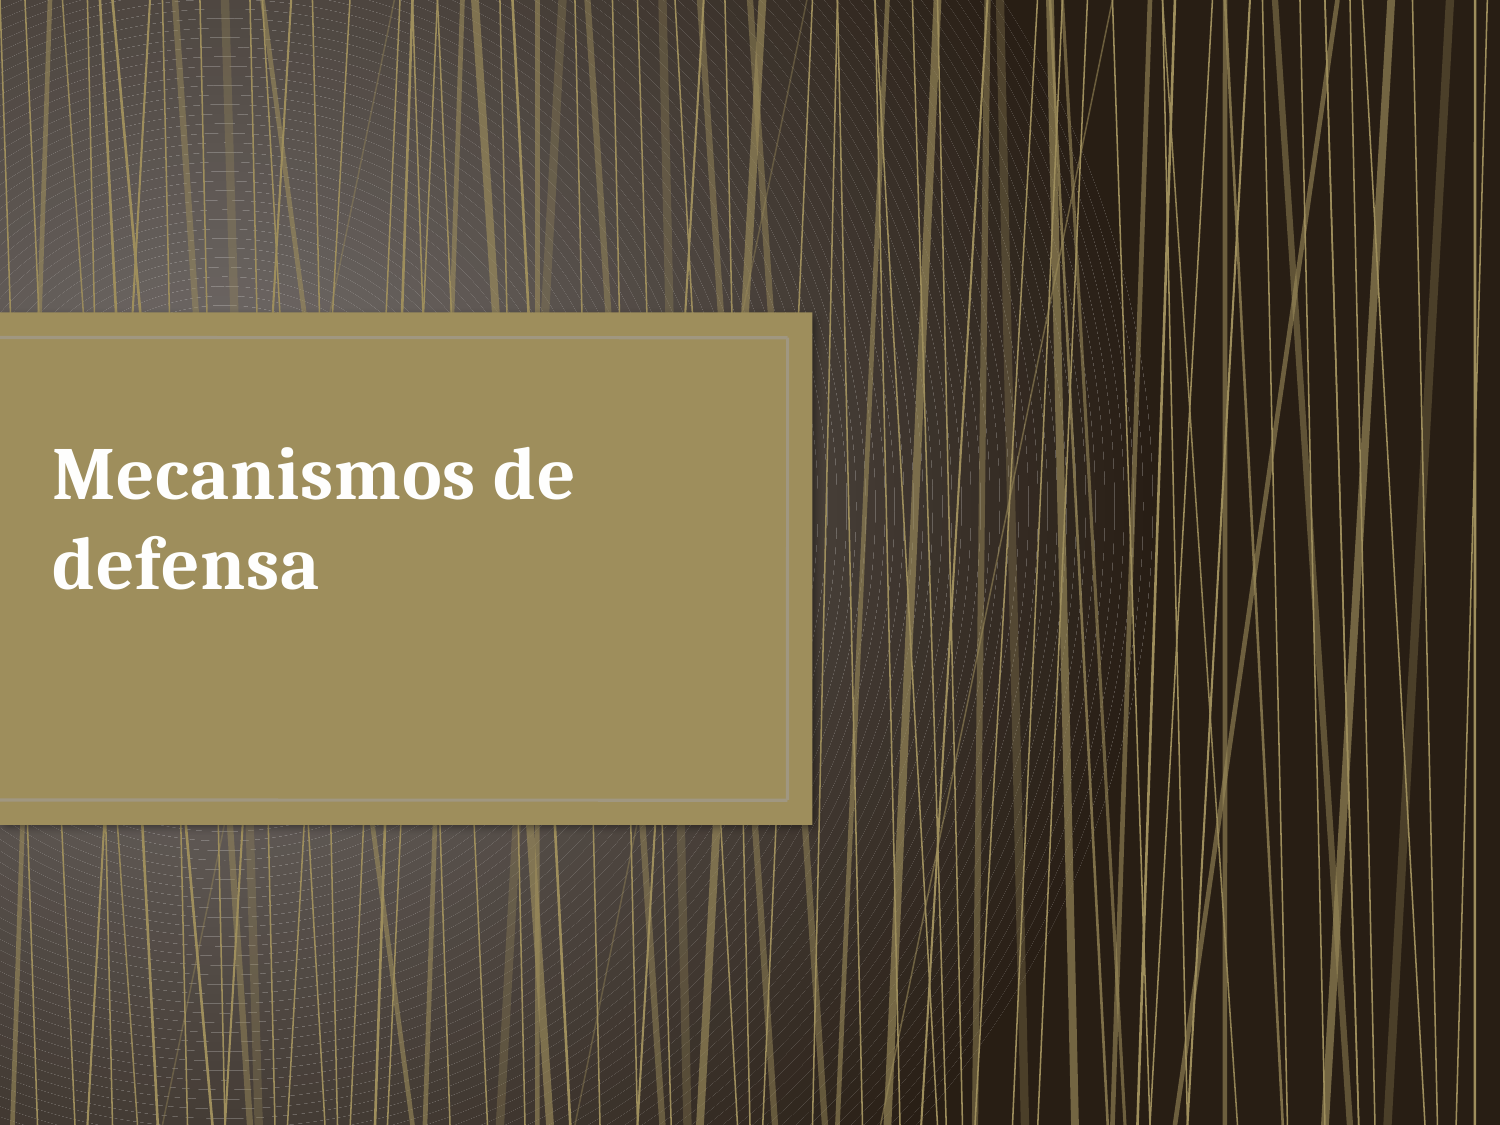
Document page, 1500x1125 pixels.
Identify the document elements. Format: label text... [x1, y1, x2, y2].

title Mecanismos de defensa [37, 349, 763, 612]
